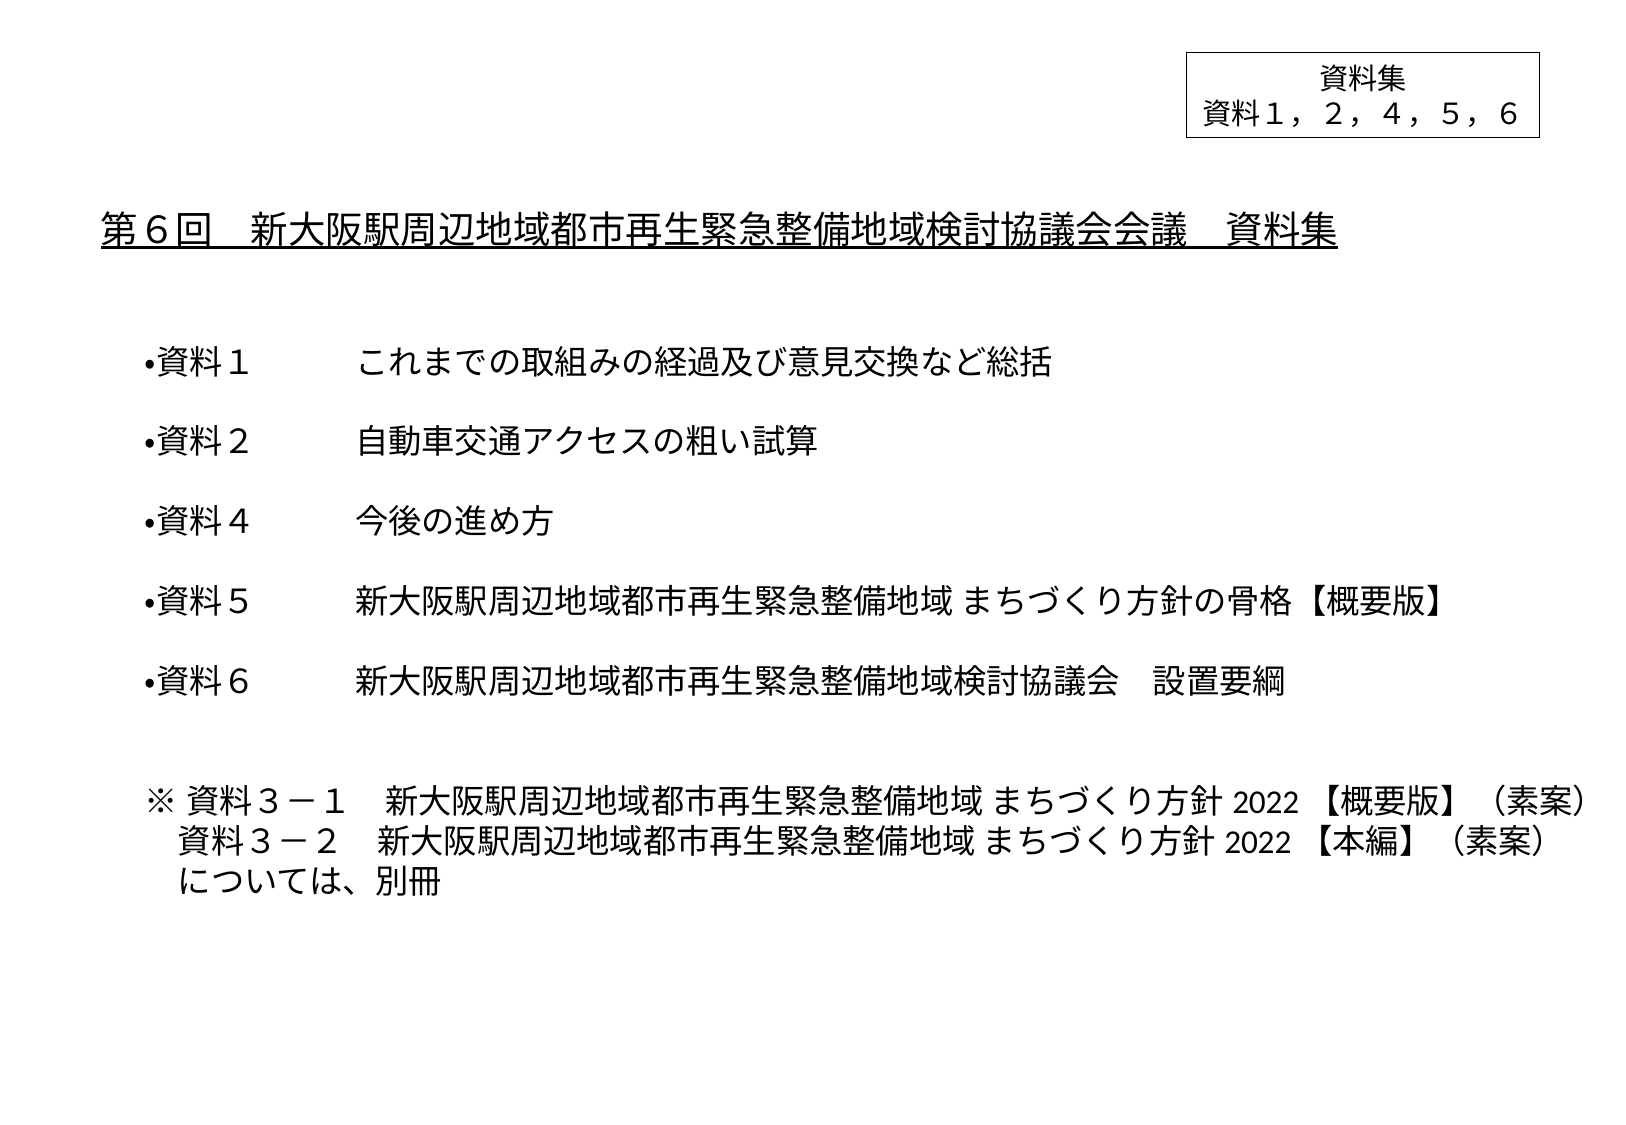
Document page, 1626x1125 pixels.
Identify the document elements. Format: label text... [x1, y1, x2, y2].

text_box 資料集 資料１，２，４，５，６ [1186, 52, 1540, 138]
text_box 第６回 新大阪駅周辺地域都市再生緊急整備地域検討協議会会議 資料集 ・資料１ これまでの取組みの経過及び意見交換など総括 ・資料２ 自動車交通アクセスの粗い試算 ・資料４ 今後の進め方 ・資料５ 新大阪駅周辺地域都市再生緊急整備地域 まちづくり方針の骨格【概要版】 ・資料６ 新大阪駅周辺地域都市再生緊急整備地域検討協議会 設置要綱 ※資料３－１ 新大阪駅周辺地域都市再生緊急整備地域 まちづくり方針2022【概要版】（素案） 資料３－２ 新大阪駅周辺地域都市再生緊急整備地域 まちづくり方針2022【本編】（素案） については、別冊 [86, 198, 1625, 908]
